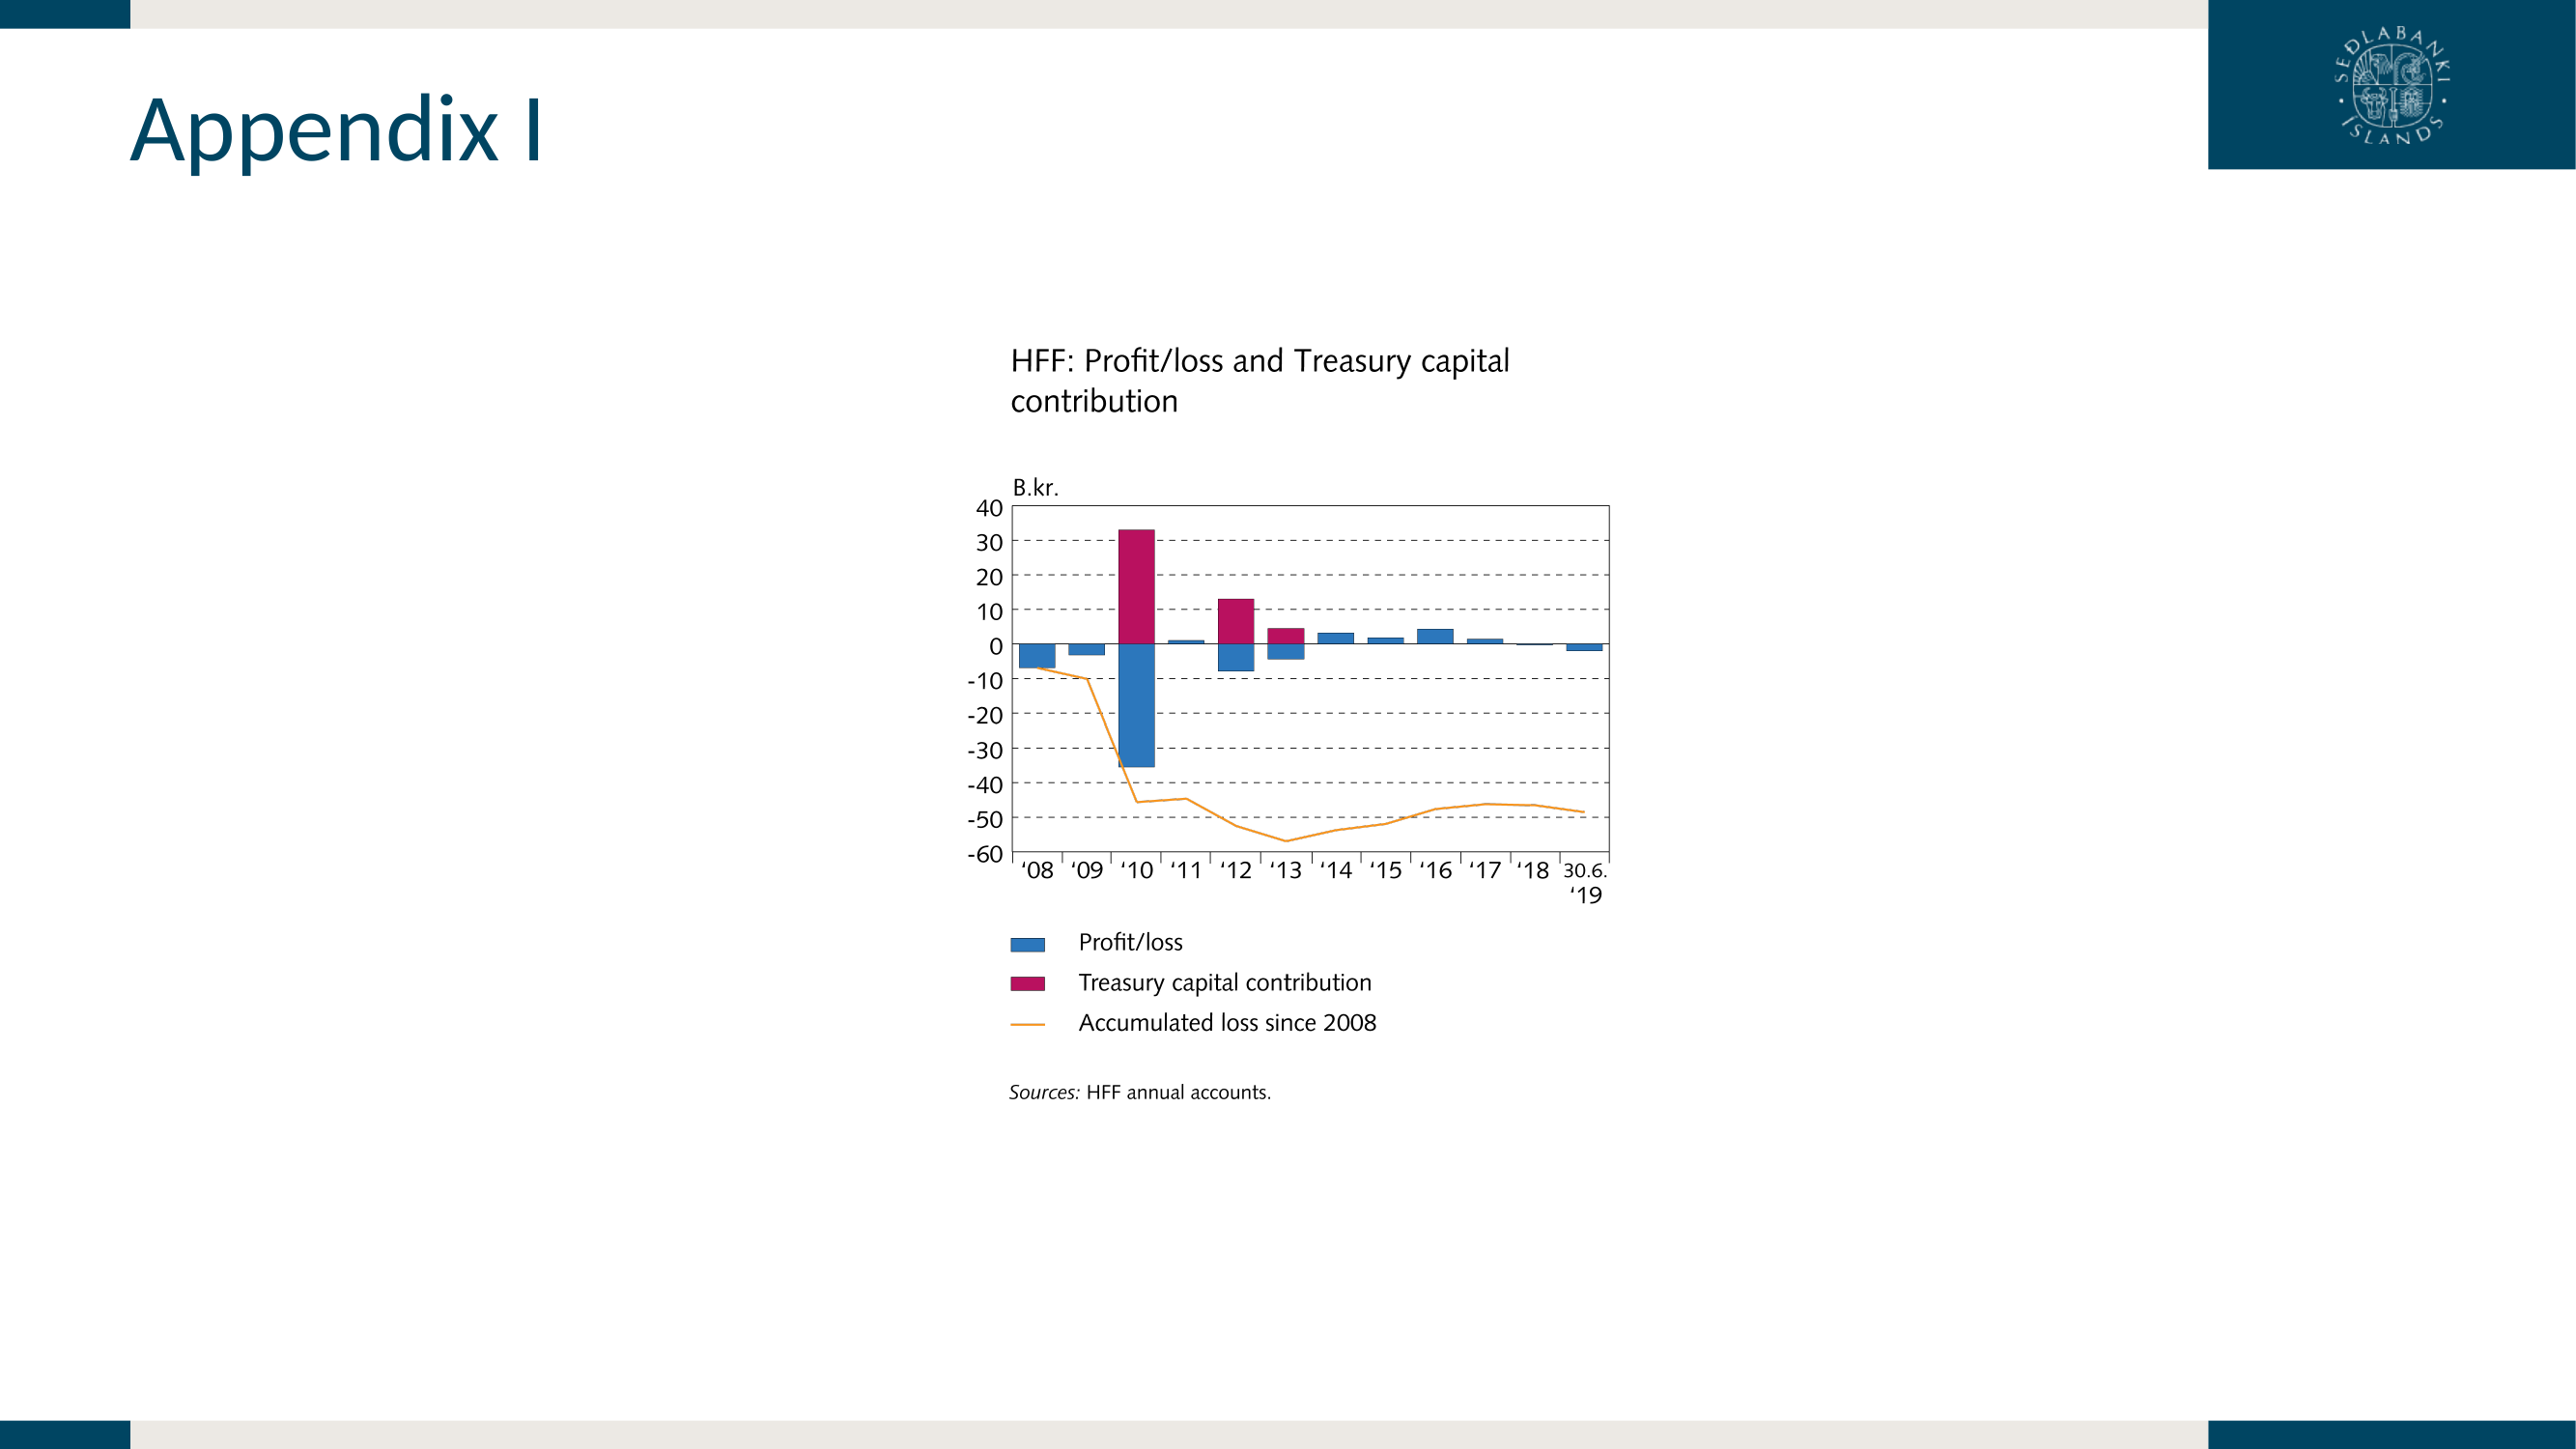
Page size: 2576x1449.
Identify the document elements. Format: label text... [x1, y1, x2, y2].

title Appendix I [129, 86, 2178, 290]
picture [966, 344, 1610, 1105]
